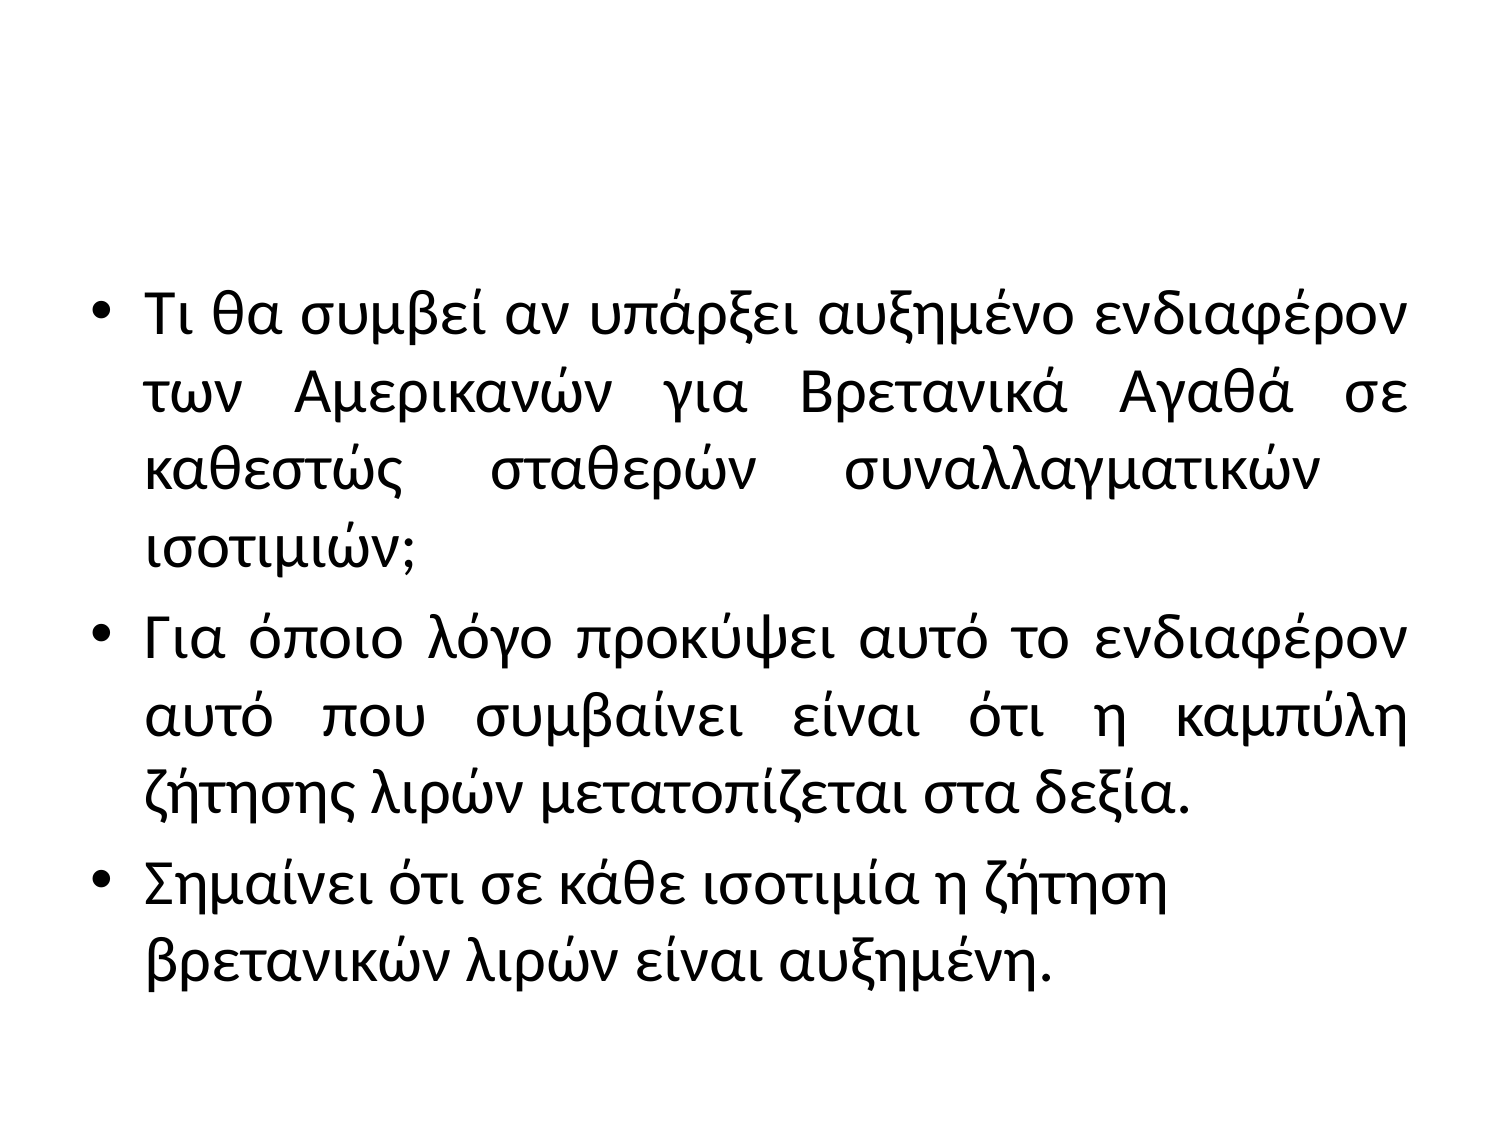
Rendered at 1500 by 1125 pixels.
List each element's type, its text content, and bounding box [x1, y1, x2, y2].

list Τι θα συμβεί αν υπάρξει αυξημένο ενδιαφέρον των Αμερικανών για Βρετανικά Αγαθά σε καθεστώς σταθερών συναλλαγματικών ισοτιμιών; Για όποιο λόγο προκύψει αυτό το ενδιαφέρον αυτό που συμβαίνει είναι ότι η καμπύλη ζήτησης λιρών μετατοπίζεται στα δεξία. Σημαίνει ότι σε κάθε ισοτιμία η ζήτηση βρετανικών λιρών είναι αυξημένη. [75, 262, 1425, 1005]
